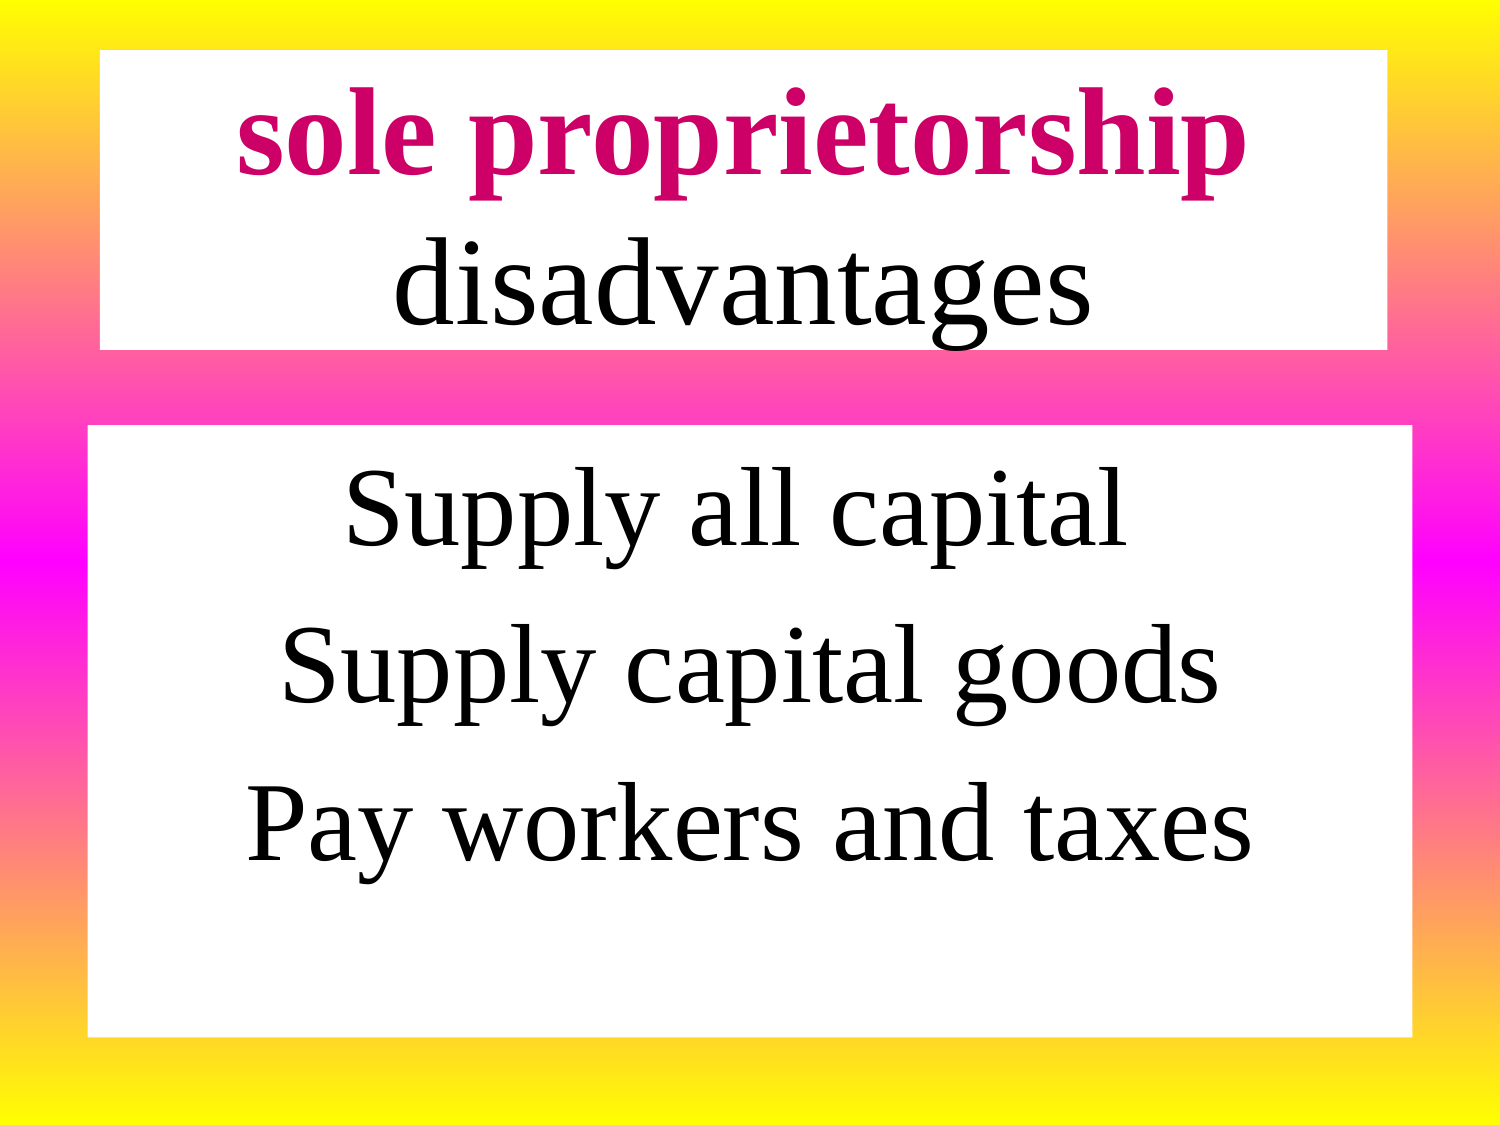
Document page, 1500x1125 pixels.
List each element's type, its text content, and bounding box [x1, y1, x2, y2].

title sole proprietorship disadvantages [99, 49, 1388, 351]
subtitle Supply all capital Supply capital goods Pay workers and taxes [87, 424, 1413, 1038]
